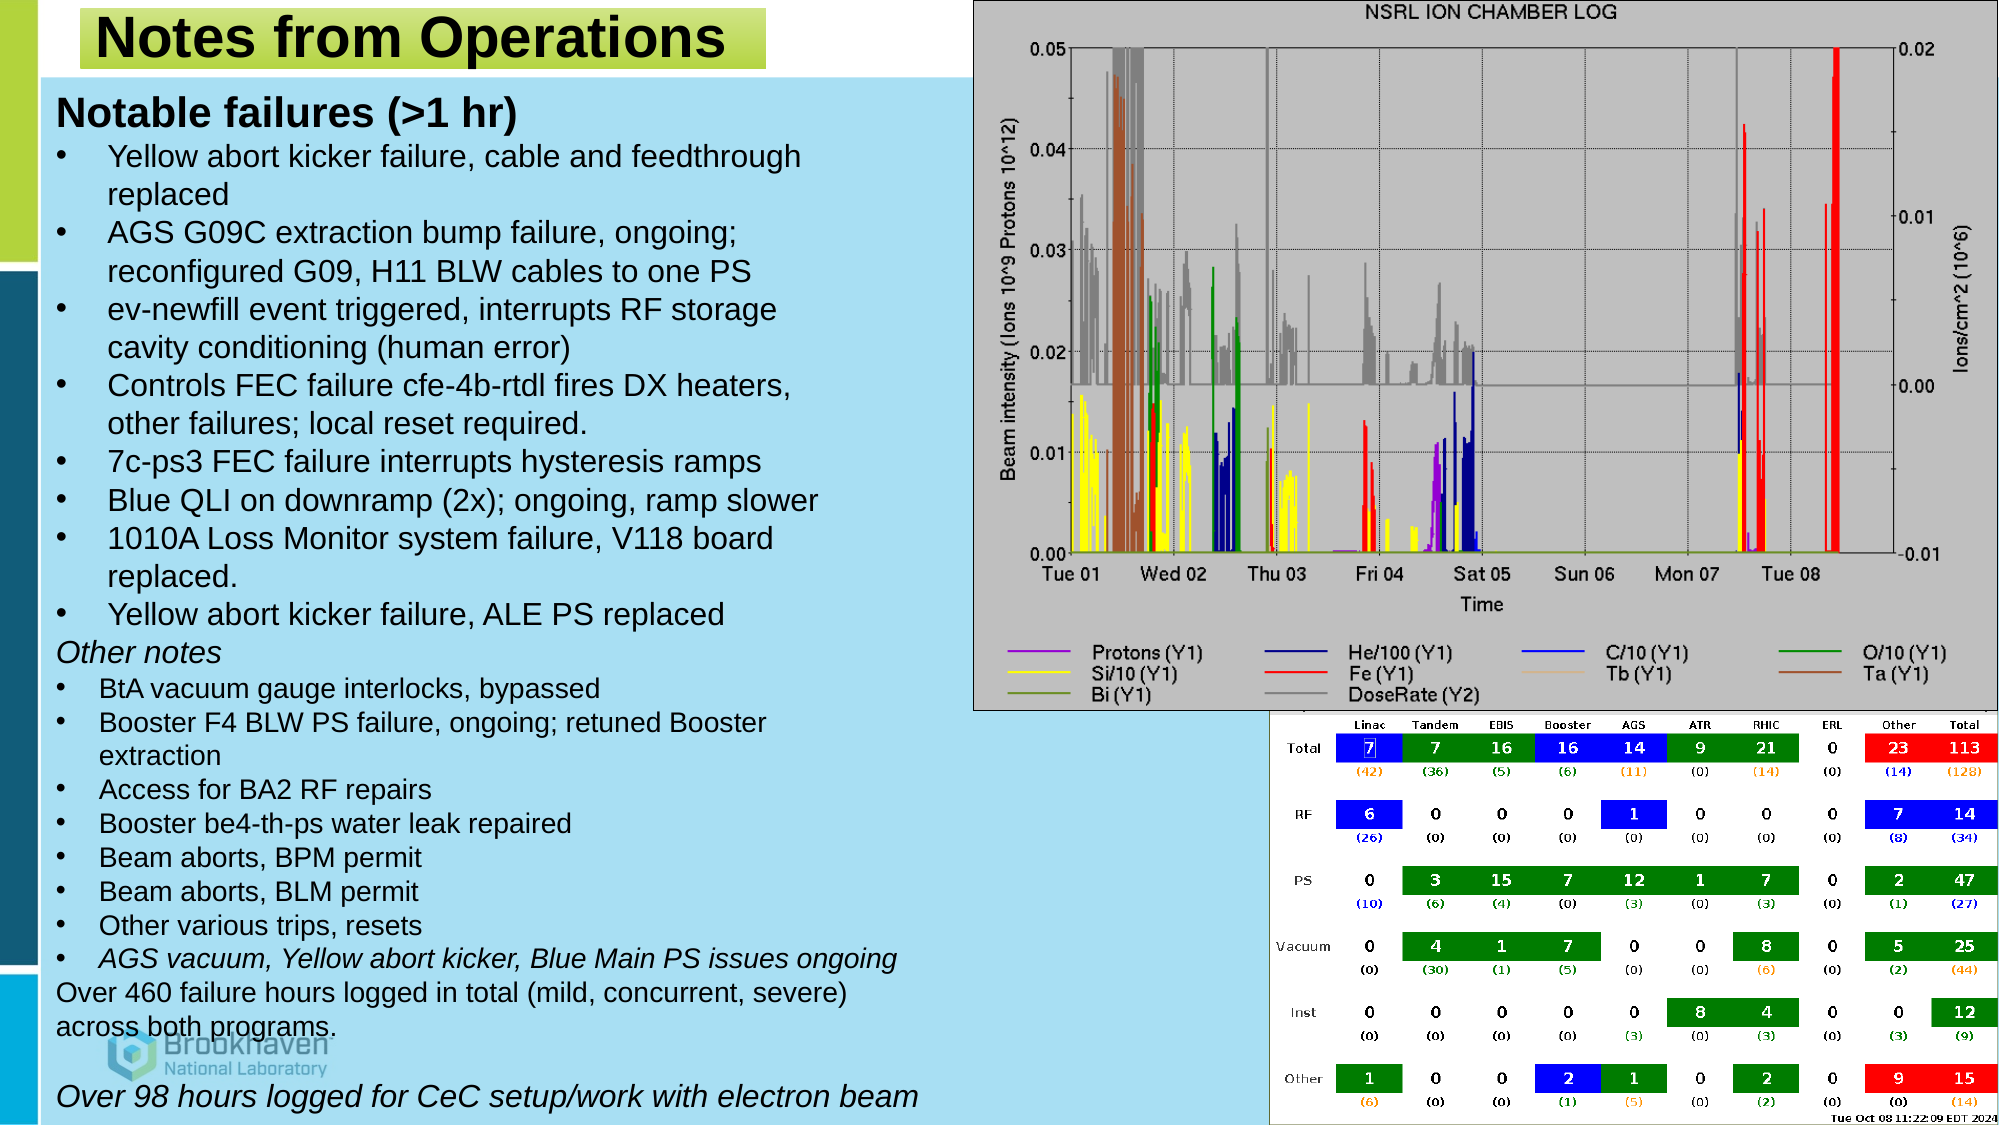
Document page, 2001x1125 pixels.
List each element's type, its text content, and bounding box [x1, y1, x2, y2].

picture [0, 0, 2001, 1125]
title Notes from Operations [80, 8, 766, 69]
text_box Notable failures (>1 hr) Yellow abort kicker failure, cable and feedthrough replaced AGS G09C extraction bump failure, ongoing; reconfigured G09, H11 BLW cables to one PS ev-newfill event triggered, interrupts RF storage cavity conditioning (human error) Controls FEC failure cfe-4b-rtdl fires DX heaters, other failures; local reset required. 7c-ps3 FEC failure interrupts hysteresis ramps Blue QLI on downramp (2x); ongoing, ramp slower 1010A Loss Monitor system failure, V118 board replaced. Yellow abort kicker failure, ALE PS replaced Other notes BtA vacuum gauge interlocks, bypassed Booster F4 BLW PS failure, ongoing; retuned Booster extraction Access for BA2 RF repairs Booster be4-th-ps water leak repaired Beam aborts, BPM permit Beam aborts, BLM permit Other various trips, resets AGS vacuum, Yellow abort kicker, Blue Main PS issues ongoing Over 460 failure hours logged in total (mild, concurrent, severe) across both programs. Over 98 hours logged for CeC setup/work with electron beam [40, 77, 1269, 1125]
